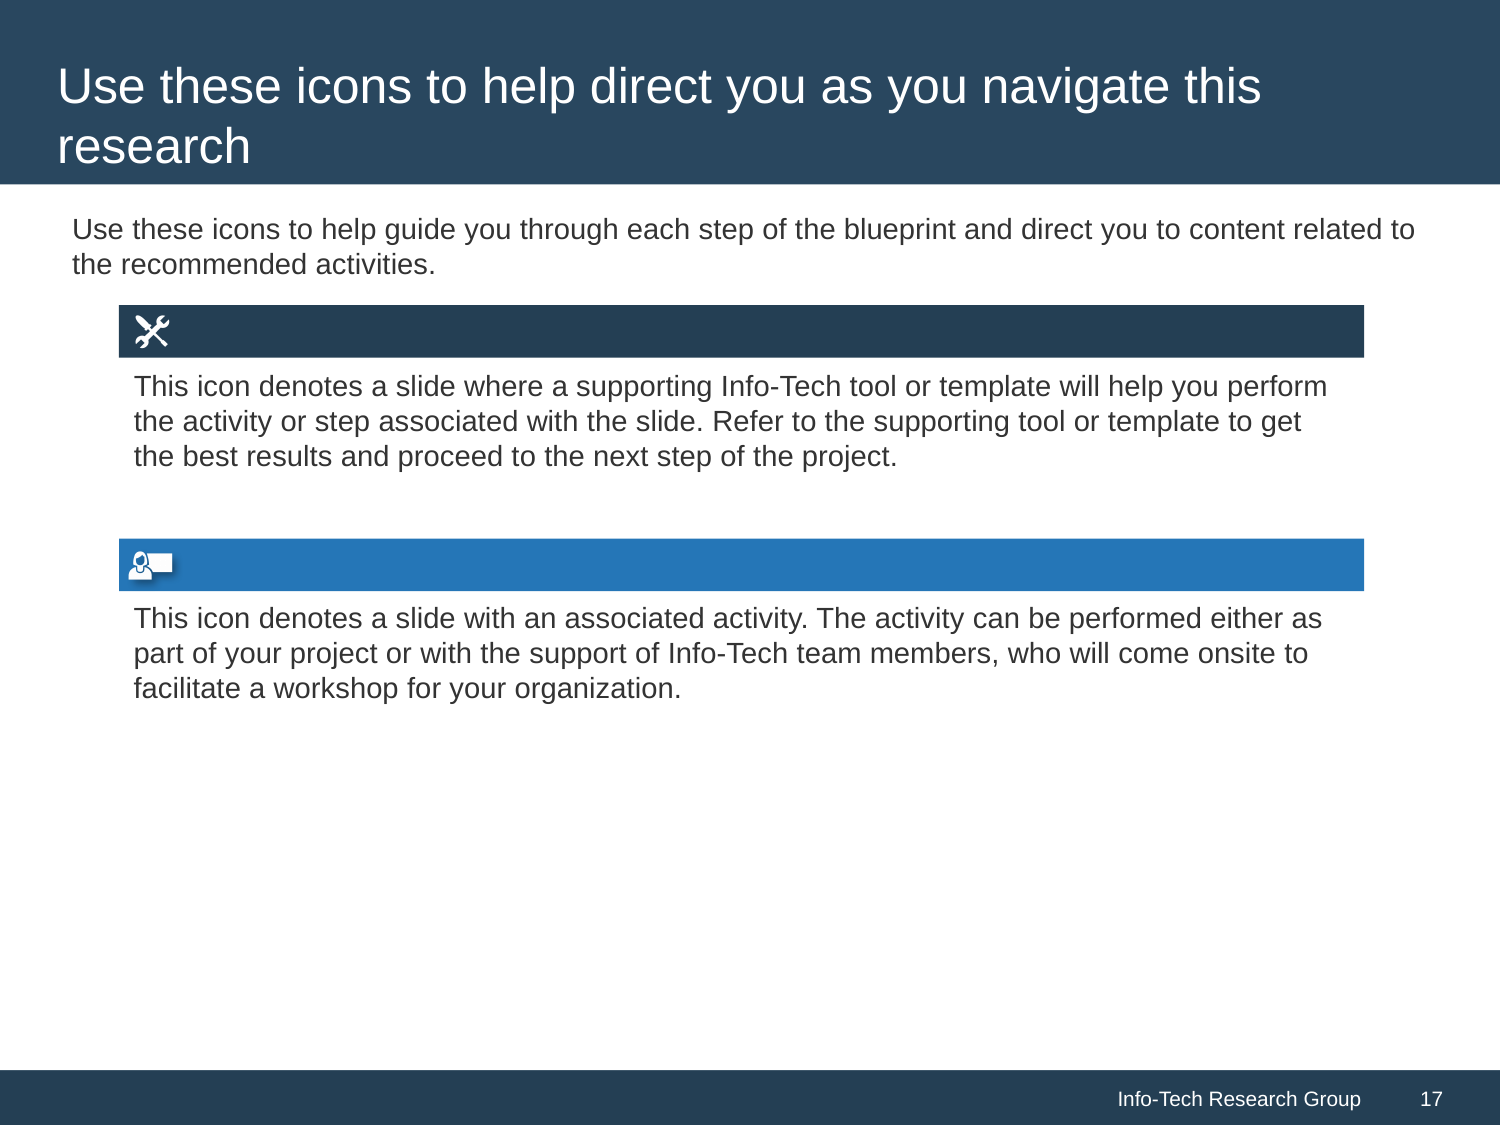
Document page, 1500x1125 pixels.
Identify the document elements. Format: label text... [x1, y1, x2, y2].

title Use these icons to help direct you as you navigate this research [41, 41, 1457, 187]
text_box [118, 538, 1365, 592]
text_box Use these icons to help guide you through each step of the blueprint and direct you to content related to the recommended activities. [57, 203, 1447, 288]
text_box This icon denotes a slide where a supporting Info-Tech tool or template will help you perform the activity or step associated with the slide. Refer to the supporting tool or template to get the best results and proceed to the next step of the project. [118, 368, 1345, 480]
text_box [118, 302, 1365, 360]
text_box This icon denotes a slide with an associated activity. The activity can be performed either as part of your project or with the support of Info-Tech team members, who will come onsite to facilitate a workshop for your organization. [118, 599, 1356, 712]
